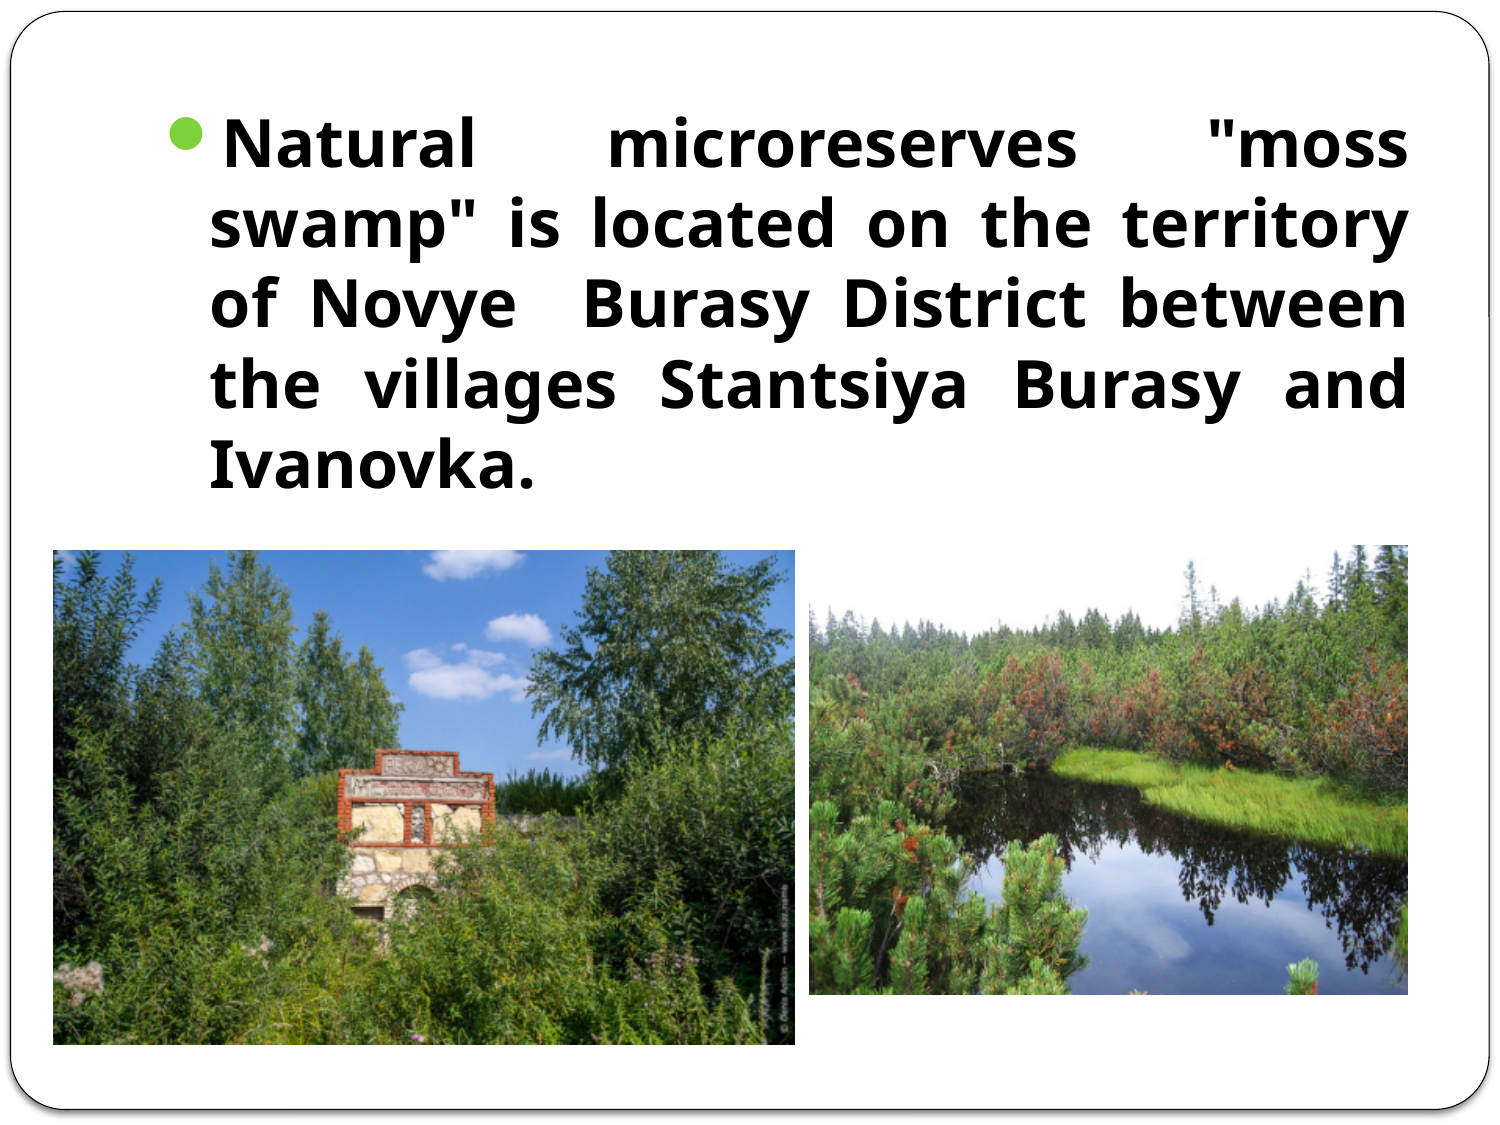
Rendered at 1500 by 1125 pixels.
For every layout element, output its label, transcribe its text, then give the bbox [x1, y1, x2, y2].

picture [808, 545, 1408, 996]
list Natural microreserves "moss swamp" is located on the territory of Novye Burasy District between the villages Stantsiya Burasy and Ivanovka. [150, 93, 1425, 988]
picture [52, 550, 795, 1046]
